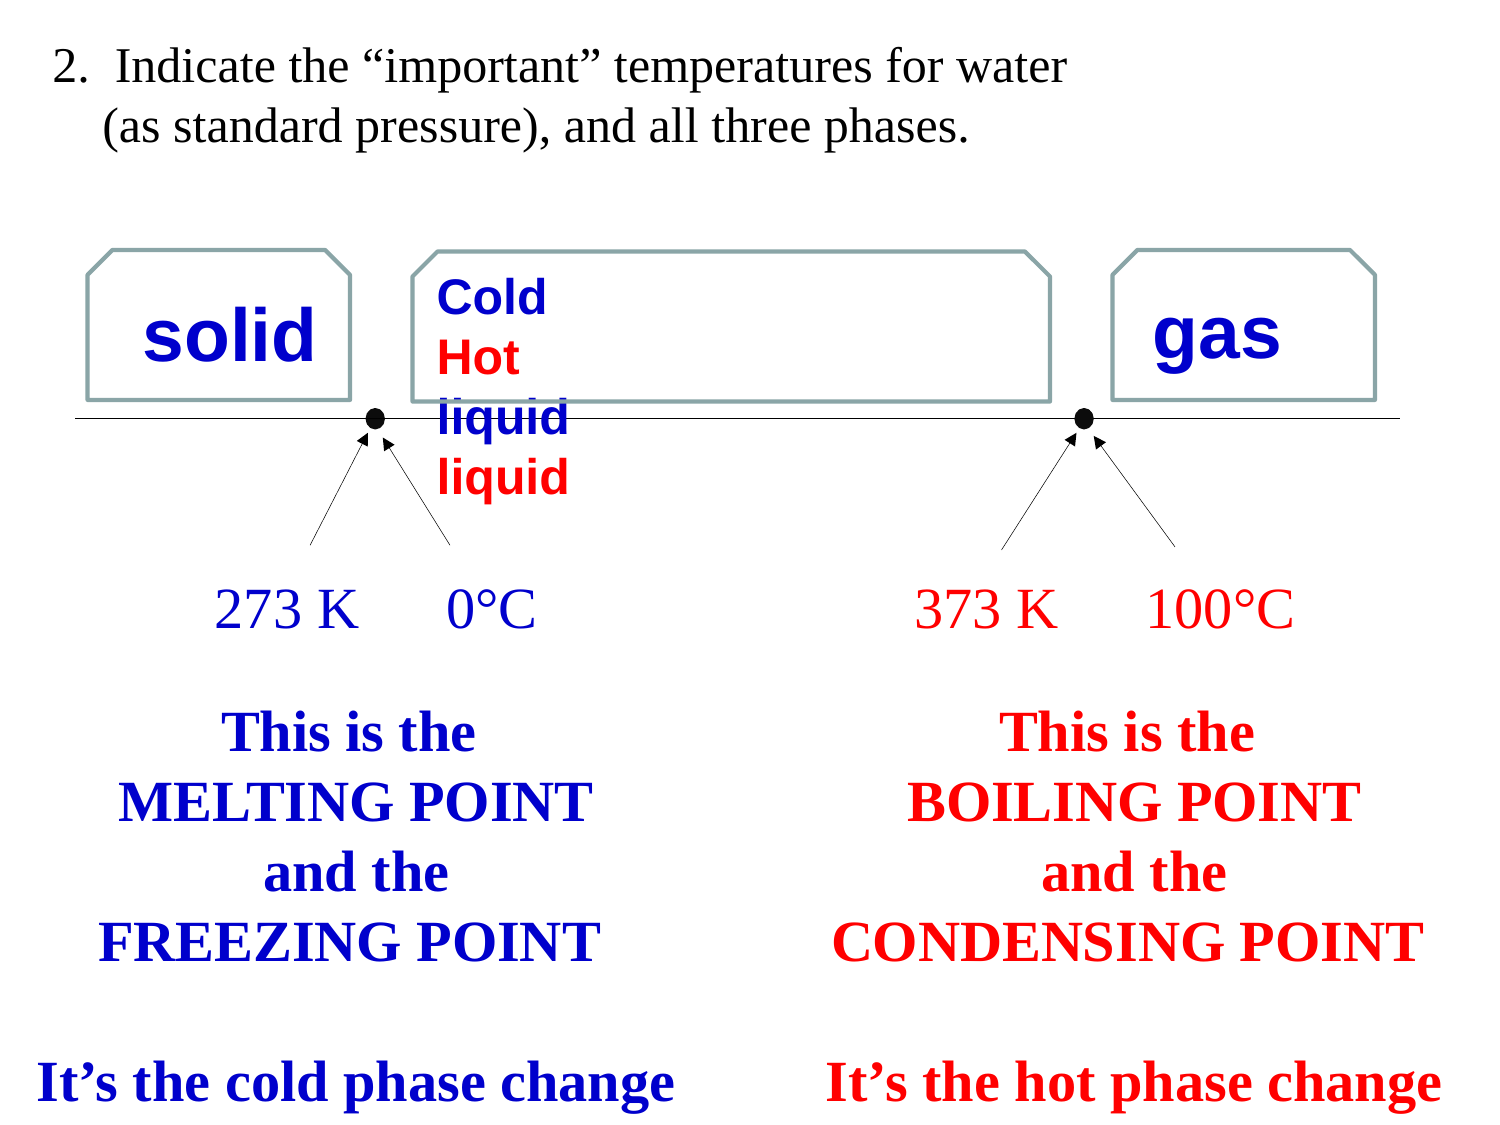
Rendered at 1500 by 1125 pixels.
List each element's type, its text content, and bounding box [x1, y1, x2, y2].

text_box This is the BOILING POINT and the CONDENSING POINT It’s the hot phase change [778, 685, 1491, 1121]
text_box 2. Indicate the “important” temperatures for water (as standard pressure), and all three phases. [37, 24, 1425, 220]
text_box 273 K 0°C 373 K 100°C [0, 562, 1500, 718]
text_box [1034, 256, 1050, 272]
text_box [382, 437, 451, 546]
text_box This is the MELTING POINT and the FREEZING POINT It’s the cold phase change [0, 685, 713, 1121]
text_box [367, 410, 383, 418]
text_box Cold Hot liquid liquid [421, 428, 1050, 512]
text_box [1076, 410, 1092, 418]
text_box [85, 247, 353, 403]
text_box [410, 249, 1053, 404]
text_box [1110, 247, 1378, 403]
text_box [1093, 435, 1176, 548]
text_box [1001, 432, 1077, 551]
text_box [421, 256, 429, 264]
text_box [309, 432, 369, 546]
text_box Cold Hot liquid liquid [421, 404, 1050, 418]
